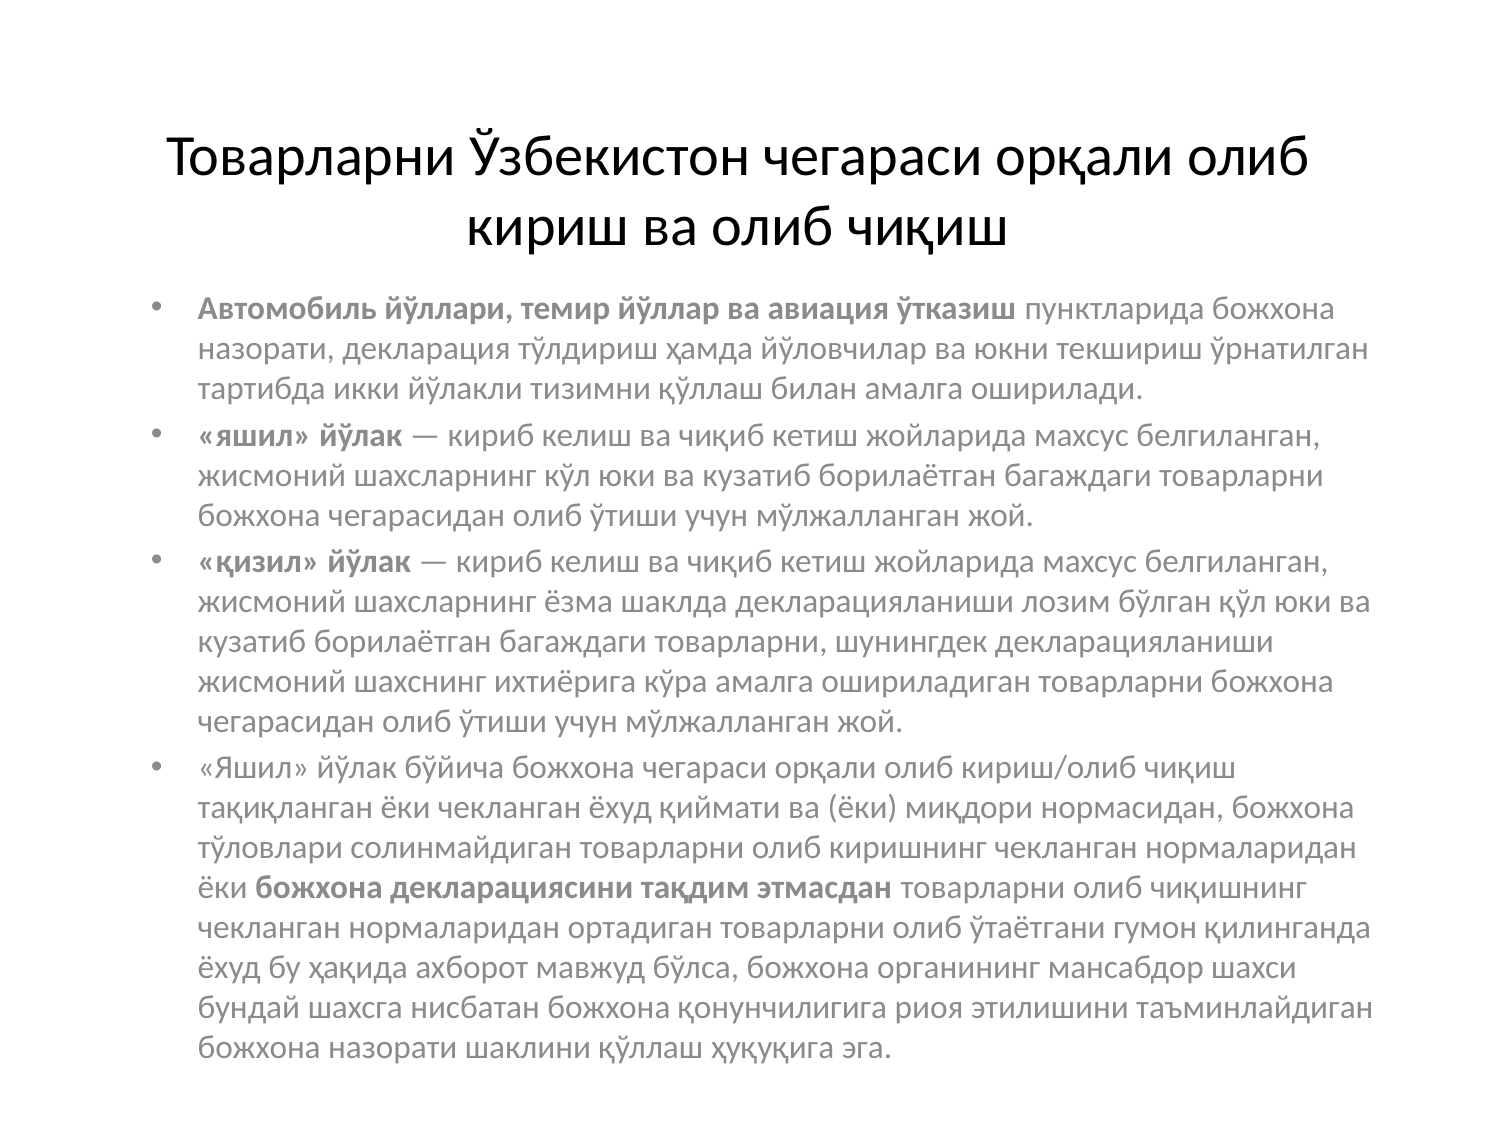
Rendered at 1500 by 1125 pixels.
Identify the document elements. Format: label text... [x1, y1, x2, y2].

title Товарларни Ўзбекистон чегараси орқали олиб кириш ва олиб чиқиш [100, 66, 1376, 308]
subtitle Автомобиль йўллари, темир йўллар ва авиация ўтказиш пунктларида божхона назорати, декларация тўлдириш ҳамда йўловчилар ва юкни текшириш ўрнатилган тартибда икки йўлакли тизимни қўллаш билан амалга оширилади. «яшил» йўлак — кириб келиш ва чиқиб кетиш жойларида махсус белгиланган, жисмоний шахсларнинг кўл юки ва кузатиб борилаётган багаждаги товарларни божхона чегарасидан олиб ўтиши учун мўлжалланган жой. «қизил» йўлак — кириб келиш ва чиқиб кетиш жойларида махсус белгиланган, жисмоний шахсларнинг ёзма шаклда декларацияланиши лозим бўлган қўл юки ва кузатиб борилаётган багаждаги товарларни, шунингдек декларацияланиши жисмоний шахснинг ихтиёрига кўра амалга ошириладиган товарларни божхона чегарасидан олиб ўтиши учун мўлжалланган жой. «Яшил» йўлак бўйича божхона чегараси орқали олиб кириш/олиб чиқиш тақиқланган ёки чекланган ёхуд қиймати ва (ёки) миқдори нормасидан, божхона тўловлари солинмайдиган товарларни олиб киришнинг чекланган нормаларидан ёки божхона декларациясини тақдим этмасдан товарларни олиб чиқишнинг чекланган нормаларидан ортадиган товарларни олиб ўтаётгани гумон қилинганда ёхуд бу ҳақида ахборот мавжуд бўлса, божхона органининг мансабдор шахси бундай шахсга нисбатан божхона қонунчилигига риоя этилишини таъминлайдиган божхона назорати шаклини қўллаш ҳуқуқига эга. [135, 278, 1424, 1000]
